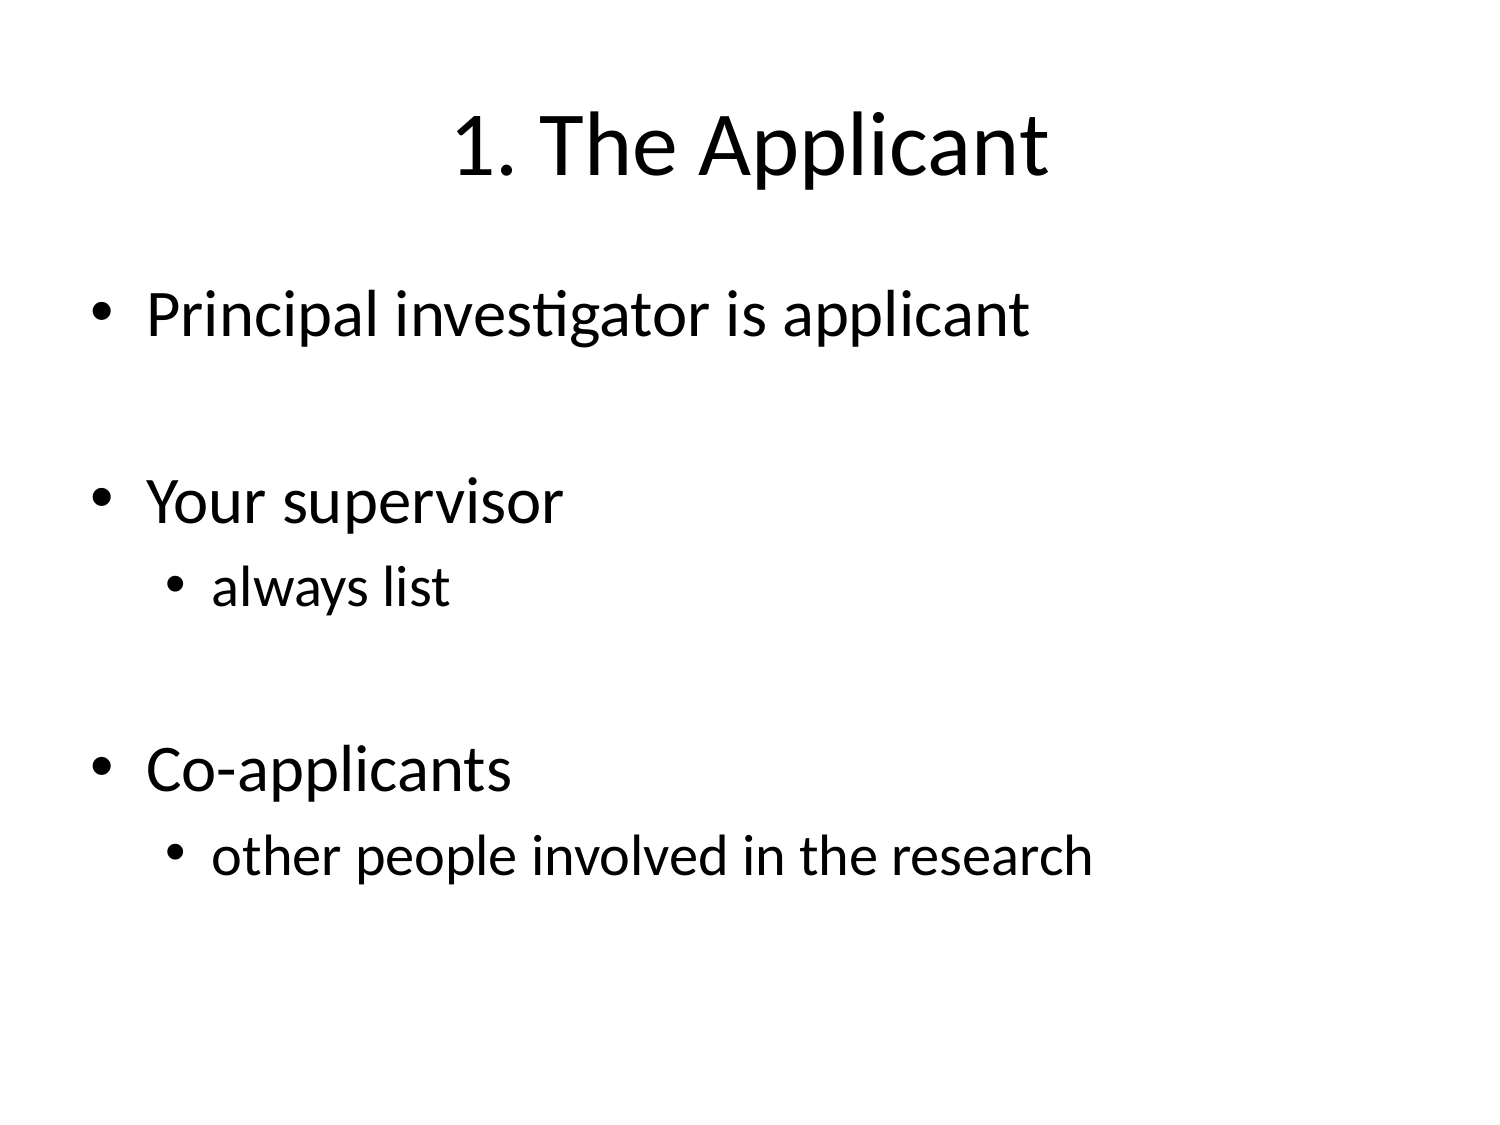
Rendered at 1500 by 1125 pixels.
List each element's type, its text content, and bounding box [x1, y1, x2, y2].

list Principal investigator is applicant Your supervisor always list Co-applicants other people involved in the research [75, 262, 1425, 1005]
title 1. The Applicant [75, 45, 1425, 233]
